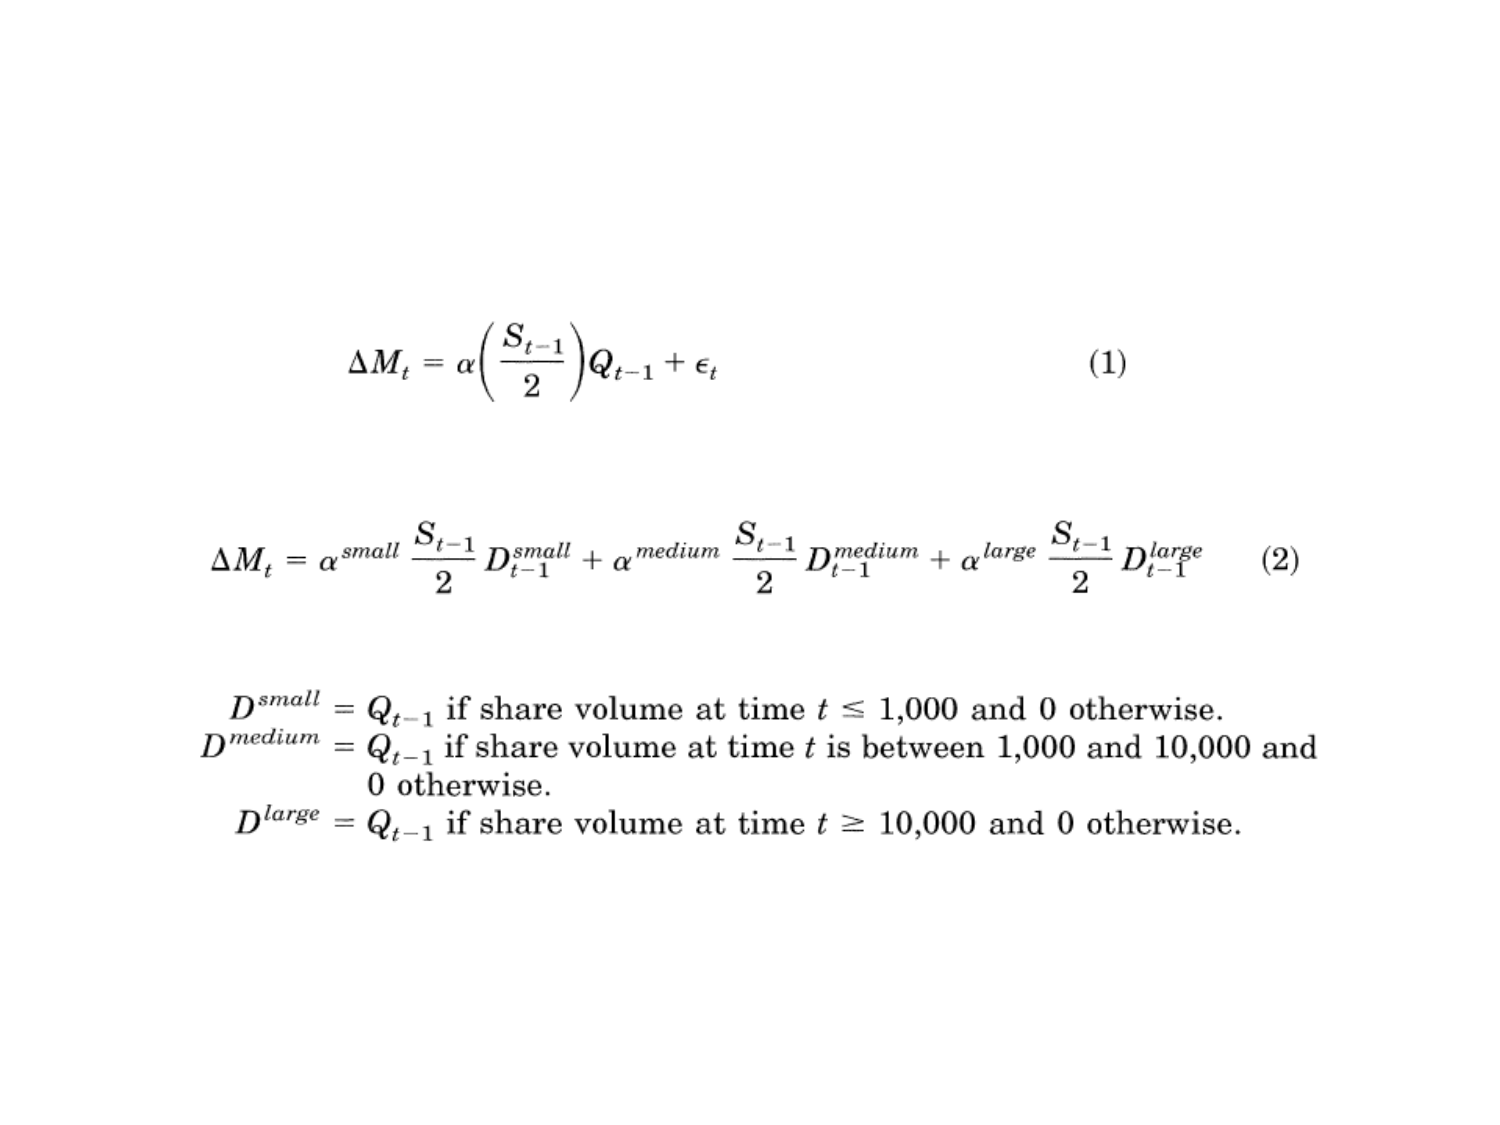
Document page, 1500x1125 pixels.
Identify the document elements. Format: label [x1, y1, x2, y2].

picture [180, 498, 1319, 626]
list [299, 287, 1149, 432]
picture [174, 674, 1352, 871]
